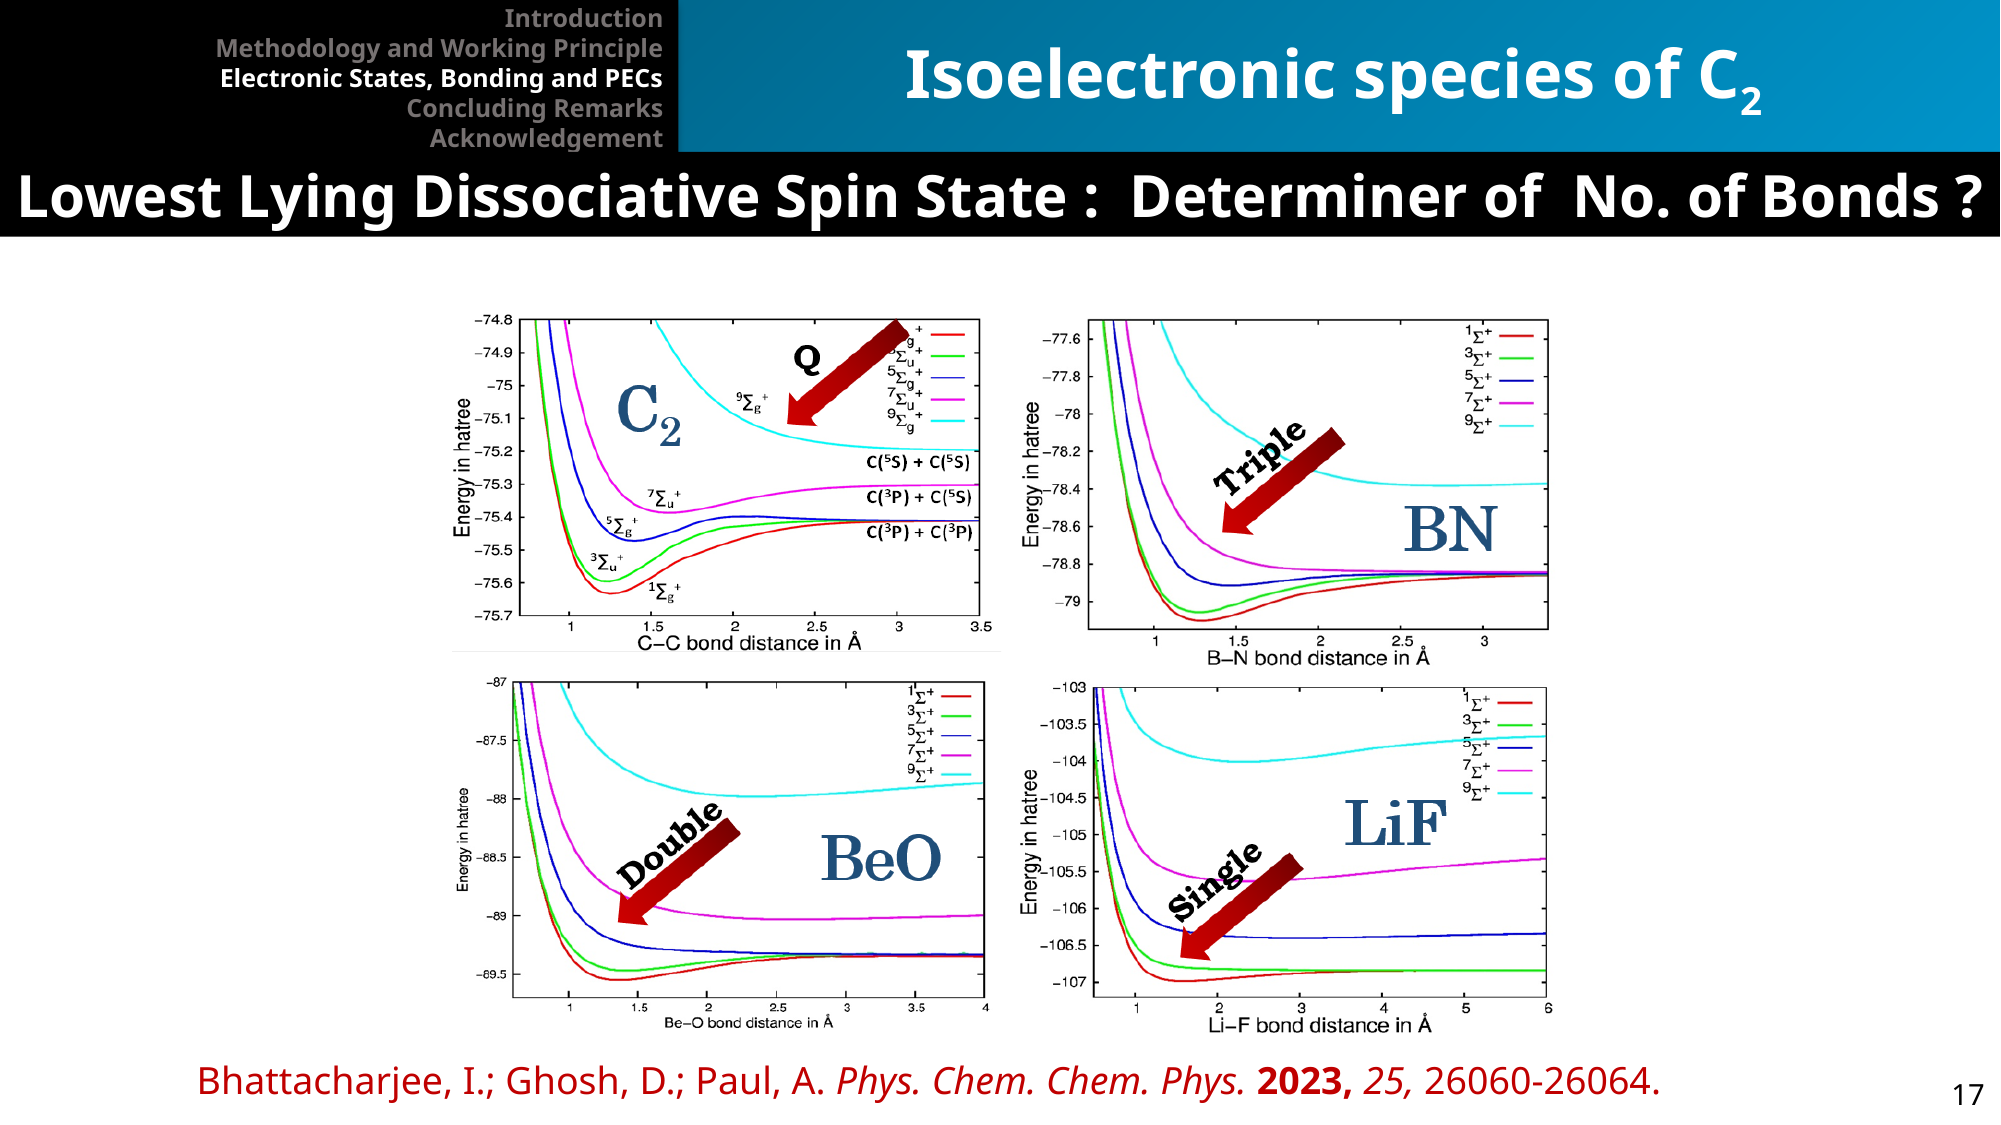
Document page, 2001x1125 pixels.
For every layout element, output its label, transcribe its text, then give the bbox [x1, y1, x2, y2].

slide_number 17 [1865, 1066, 2000, 1125]
text_box Lowest Lying Dissociative Spin State : Determiner of No. of Bonds ? [0, 151, 2000, 237]
text_box Bhattacharjee, I.; Ghosh, D.; Paul, A. Phys. Chem. Chem. Phys. 2023, 25, 26060-26064. [181, 1049, 1875, 1110]
text_box Introduction Methodology and Working Principle Electronic States, Bonding and PECs Concluding Remarks Acknowledgement [0, 0, 679, 151]
picture [452, 306, 1570, 1034]
text_box Isoelectronic species of C2 [679, 0, 2000, 151]
